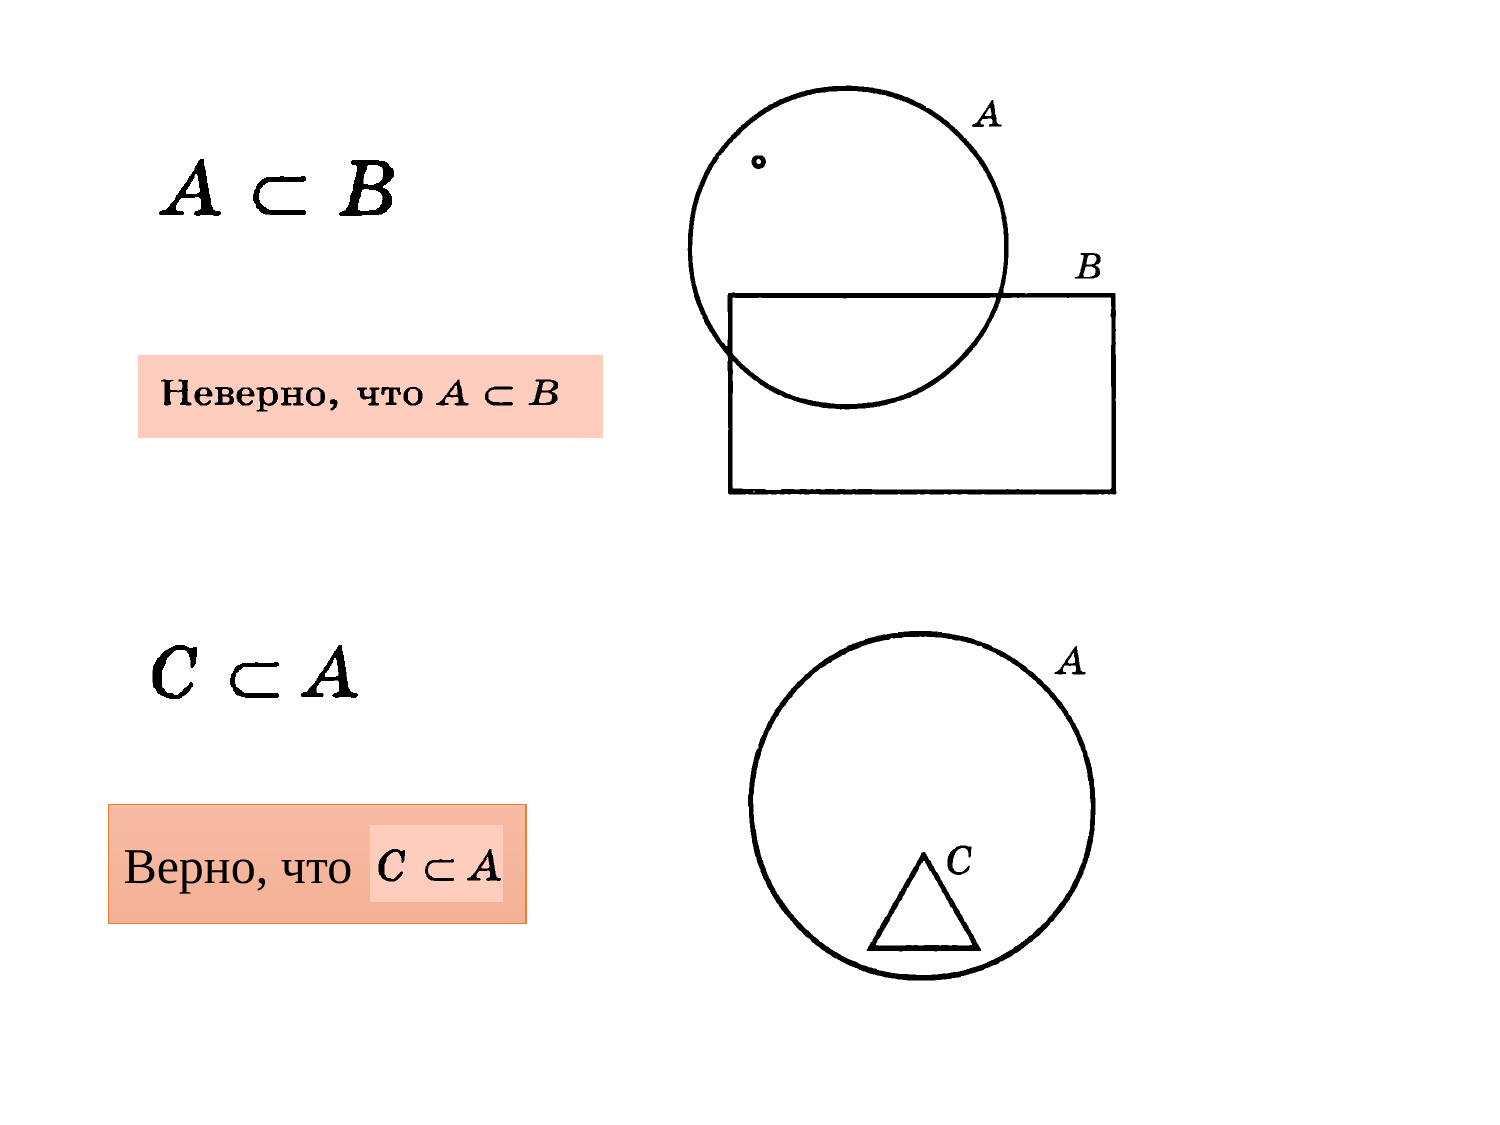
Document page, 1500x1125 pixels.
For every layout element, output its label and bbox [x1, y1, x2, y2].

text_box [108, 804, 527, 924]
picture [138, 355, 603, 438]
picture [138, 116, 401, 254]
picture [712, 575, 1125, 991]
picture [663, 36, 1141, 520]
picture [138, 605, 361, 734]
